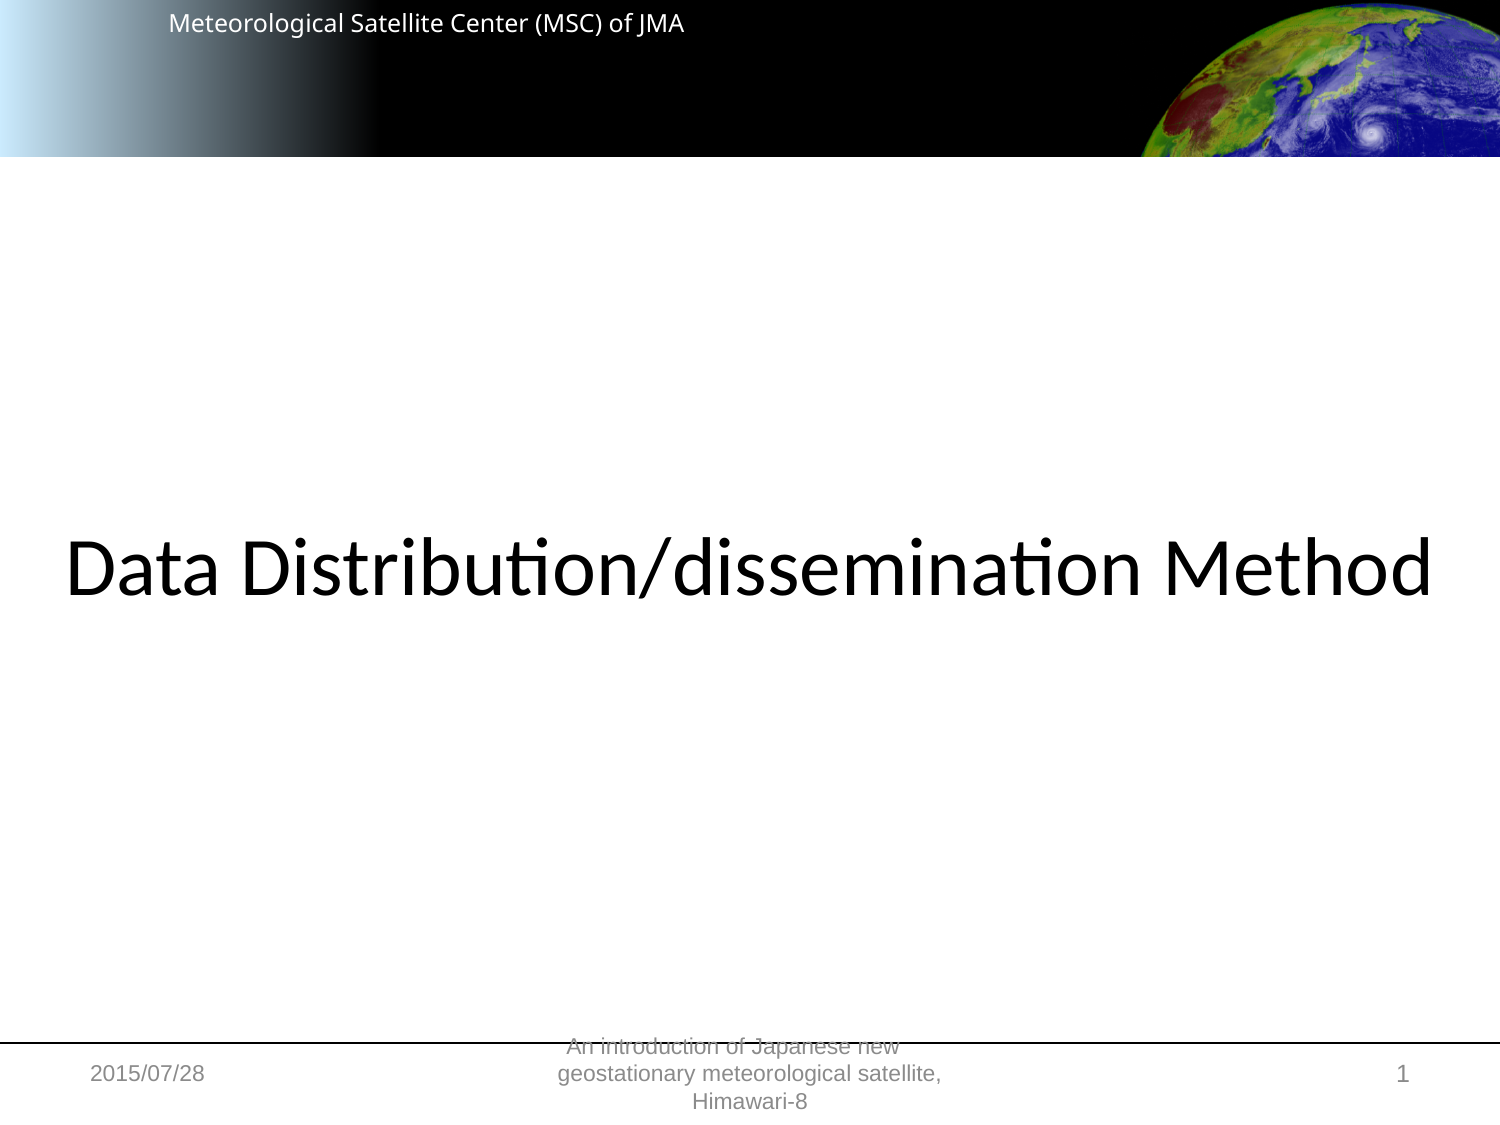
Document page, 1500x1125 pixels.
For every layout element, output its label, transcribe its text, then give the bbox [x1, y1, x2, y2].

picture [1116, 0, 1500, 157]
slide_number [75, 1042, 425, 1103]
footer An introduction of Japanese new geostationary meteorological satellite, Himawari-8 [490, 1042, 1010, 1103]
slide_number 1 [1074, 1042, 1425, 1103]
text_box Data Distribution/dissemination Method [0, 441, 1500, 683]
